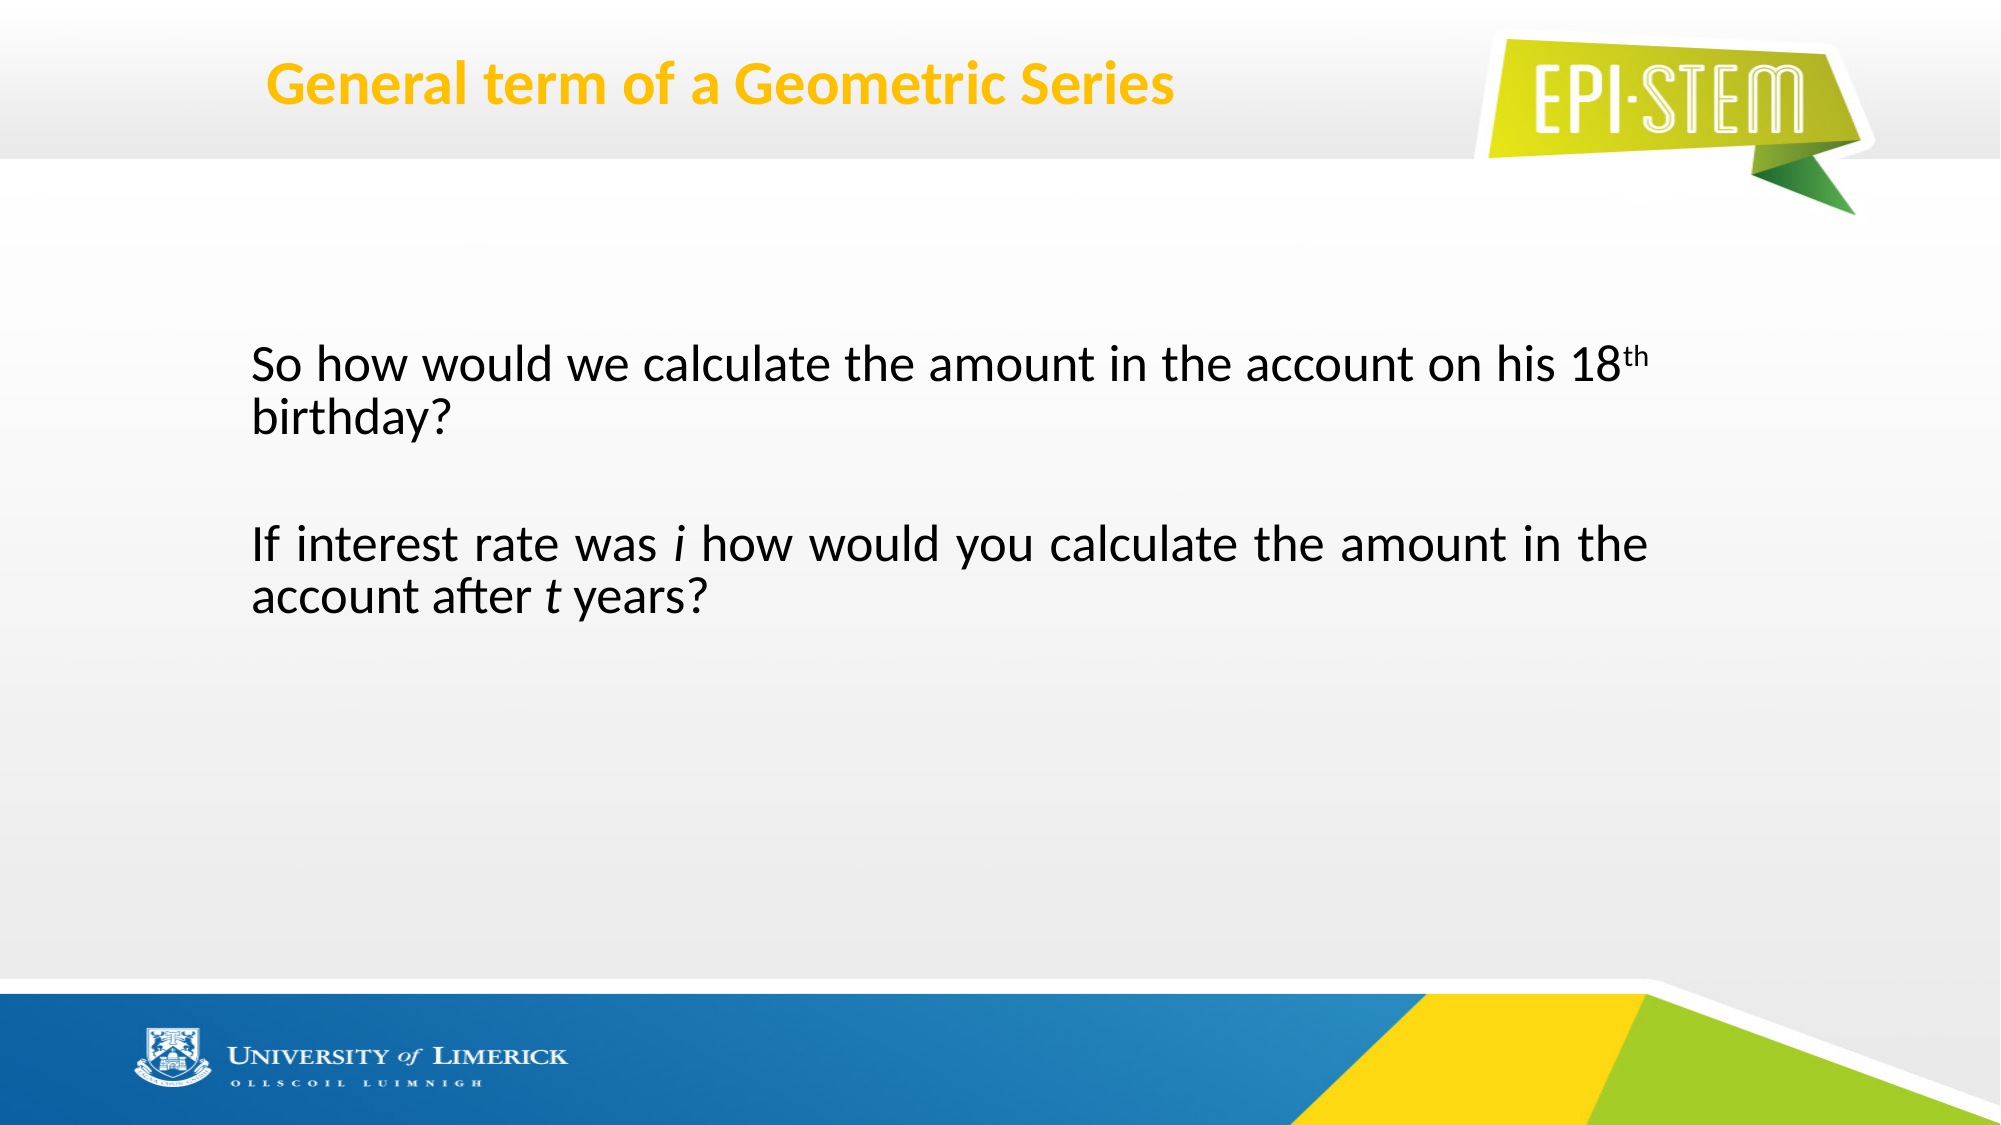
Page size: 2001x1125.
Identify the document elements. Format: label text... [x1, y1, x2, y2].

title General term of a Geometric Series [250, 49, 1258, 208]
list So how would we calculate the amount in the account on his 18th birthday? If interest rate was i how would you calculate the amount in the account after t years? [250, 208, 1665, 988]
picture [0, 0, 2001, 1125]
